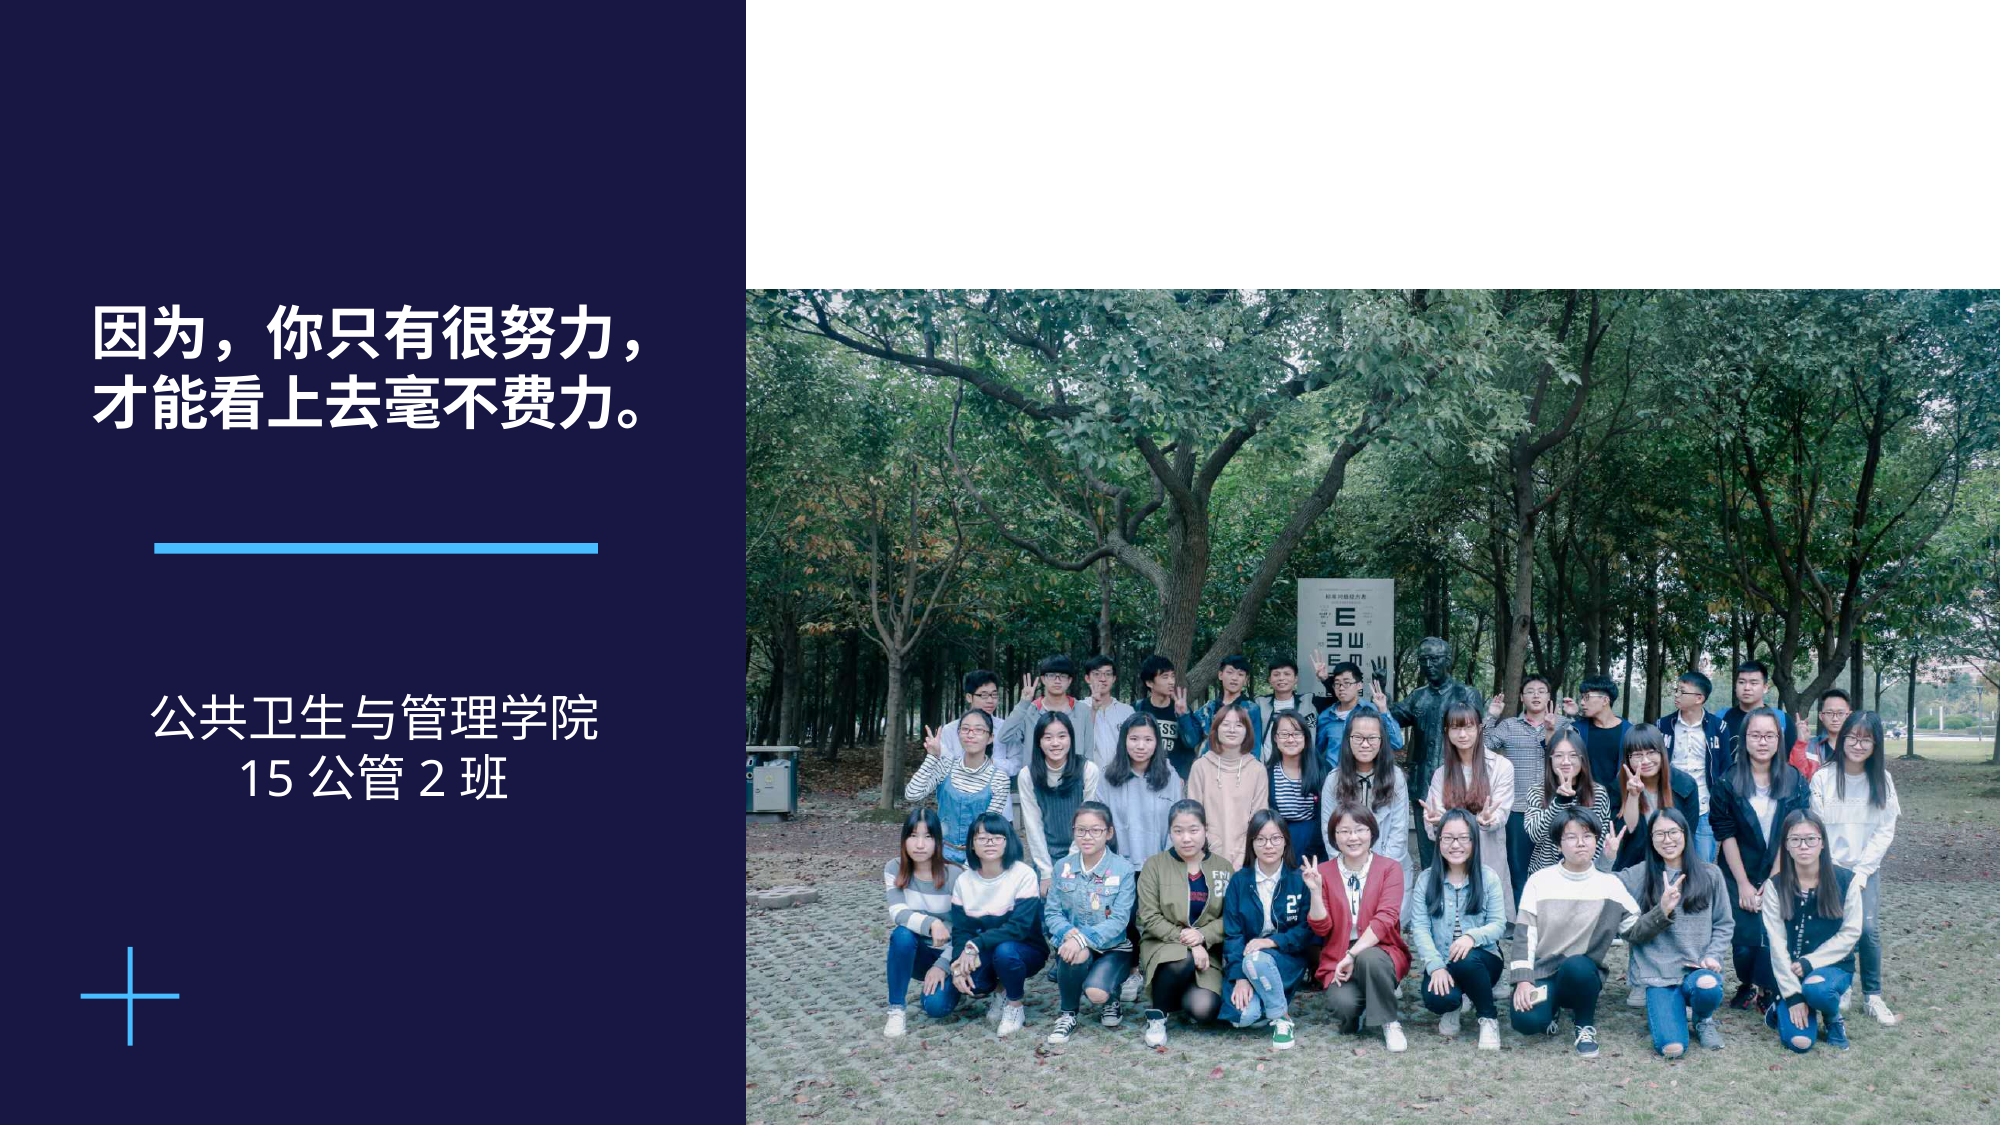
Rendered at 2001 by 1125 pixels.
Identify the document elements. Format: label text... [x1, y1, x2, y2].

picture [746, 289, 2000, 1125]
text_box 因为，你只有很努力，才能看上去毫不费力。 [77, 289, 669, 444]
text_box [0, 0, 747, 1125]
text_box [80, 946, 181, 1047]
text_box 公共卫生与管理学院 15公管2班 [133, 679, 614, 815]
text_box [153, 542, 599, 555]
